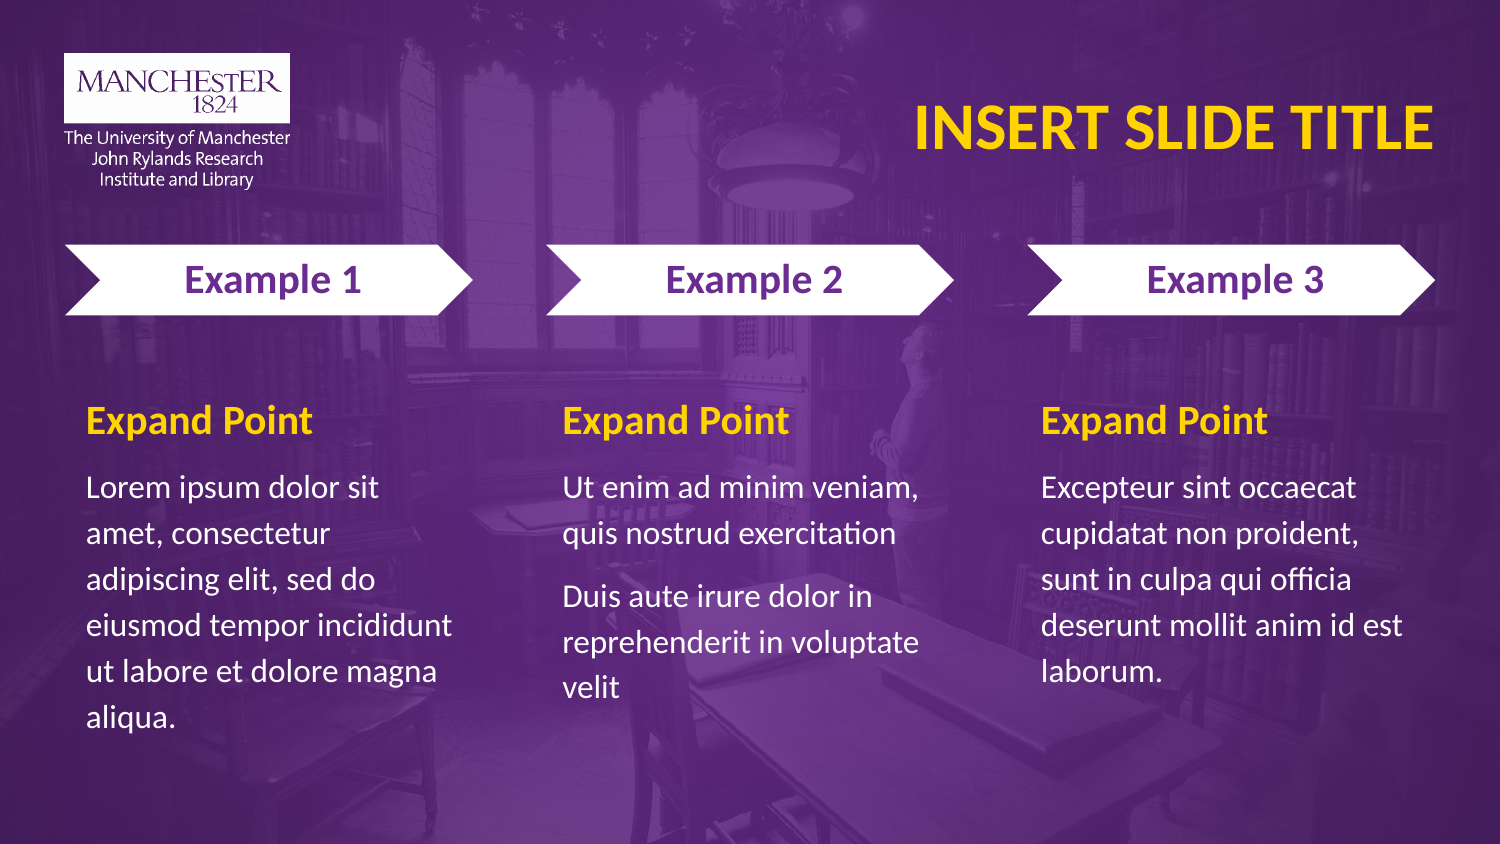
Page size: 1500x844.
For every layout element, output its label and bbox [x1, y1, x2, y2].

text_box [64, 244, 1436, 316]
picture [0, 0, 1500, 844]
